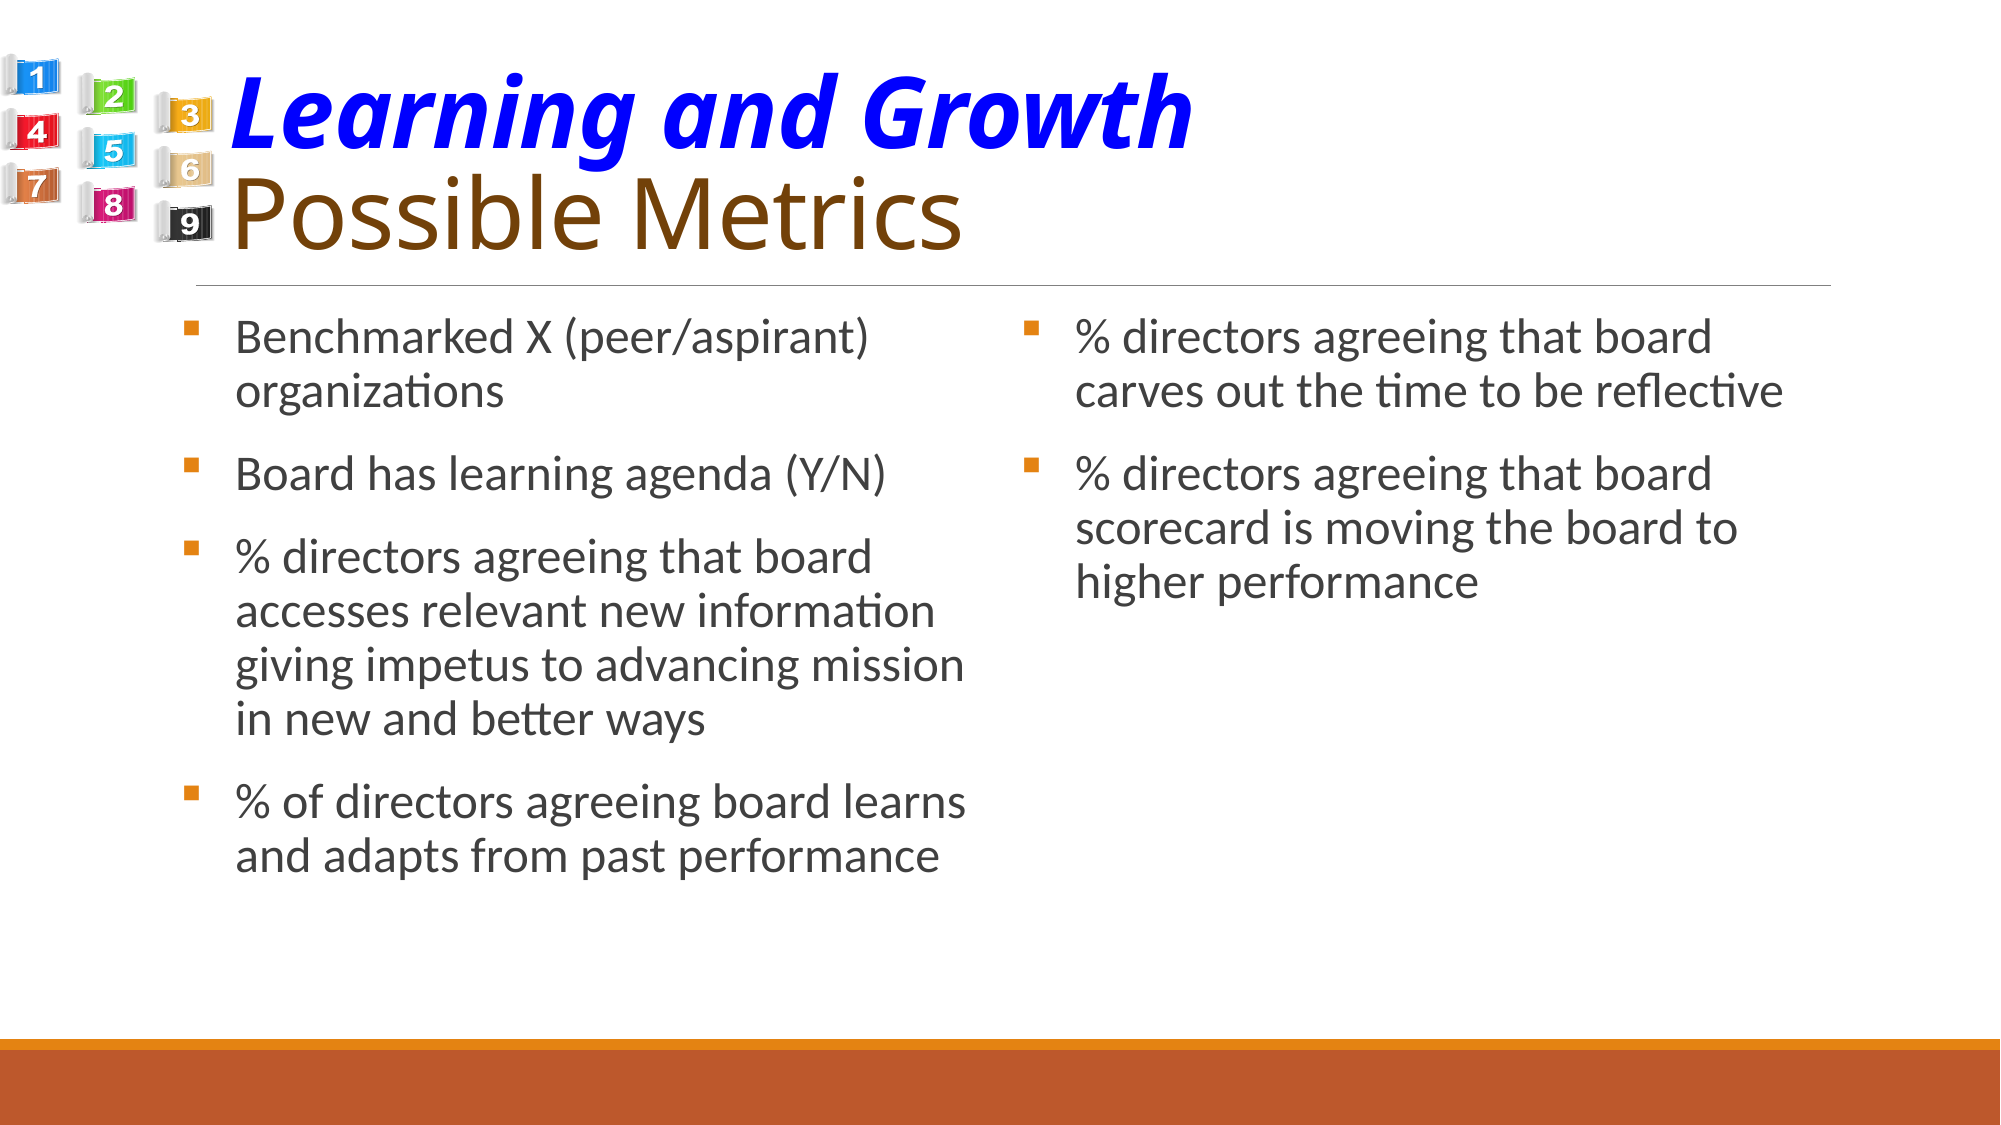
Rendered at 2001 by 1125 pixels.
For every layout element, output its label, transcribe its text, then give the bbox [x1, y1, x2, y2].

list % directors agreeing that board carves out the time to be reflective % directors agreeing that board scorecard is moving the board to higher performance [1020, 302, 1830, 963]
title Learning and Growth Possible Metrics [214, 59, 1863, 278]
list Benchmarked X (peer/aspirant) organizations Board has learning agenda (Y/N) % directors agreeing that board accesses relevant new information giving impetus to advancing mission in new and better ways % of directors agreeing board learns and adapts from past performance [180, 302, 990, 963]
picture [0, 53, 216, 244]
